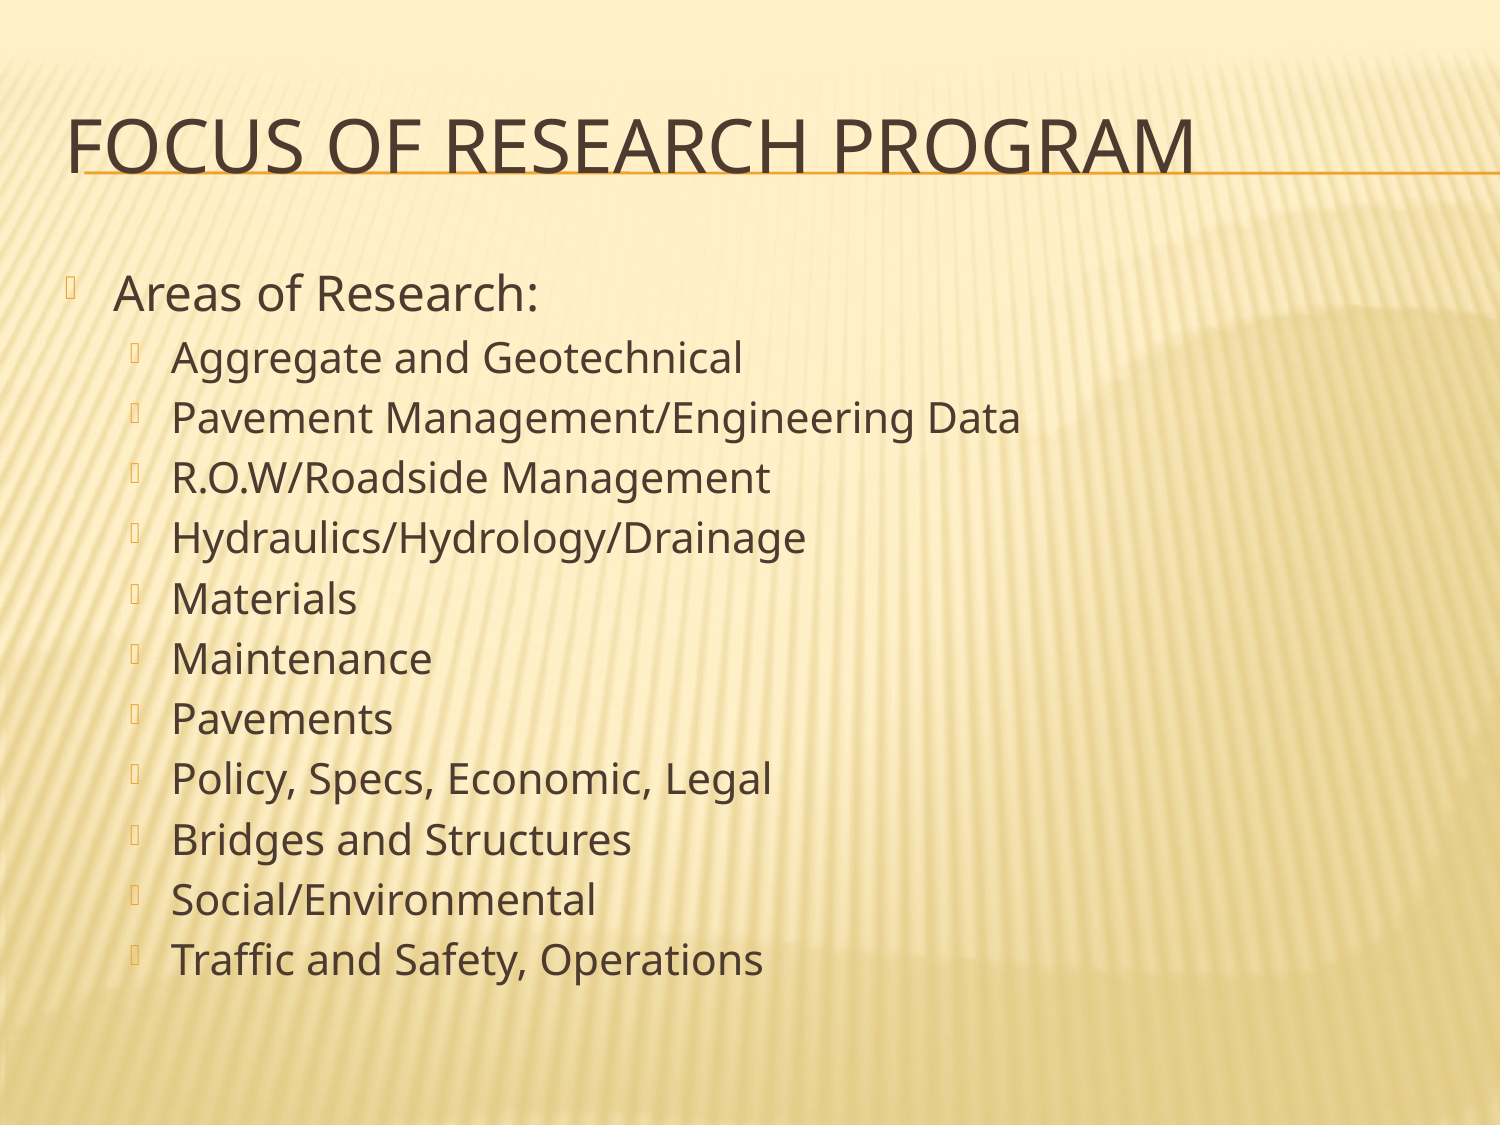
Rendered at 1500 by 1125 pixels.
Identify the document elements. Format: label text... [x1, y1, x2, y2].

title Focus of Research program [50, 75, 1475, 213]
list Areas of Research: Aggregate and Geotechnical Pavement Management/Engineering Data R.O.W/Roadside Management Hydraulics/Hydrology/Drainage Materials Maintenance Pavements Policy, Specs, Economic, Legal Bridges and Structures Social/Environmental Traffic and Safety, Operations [50, 254, 1475, 998]
